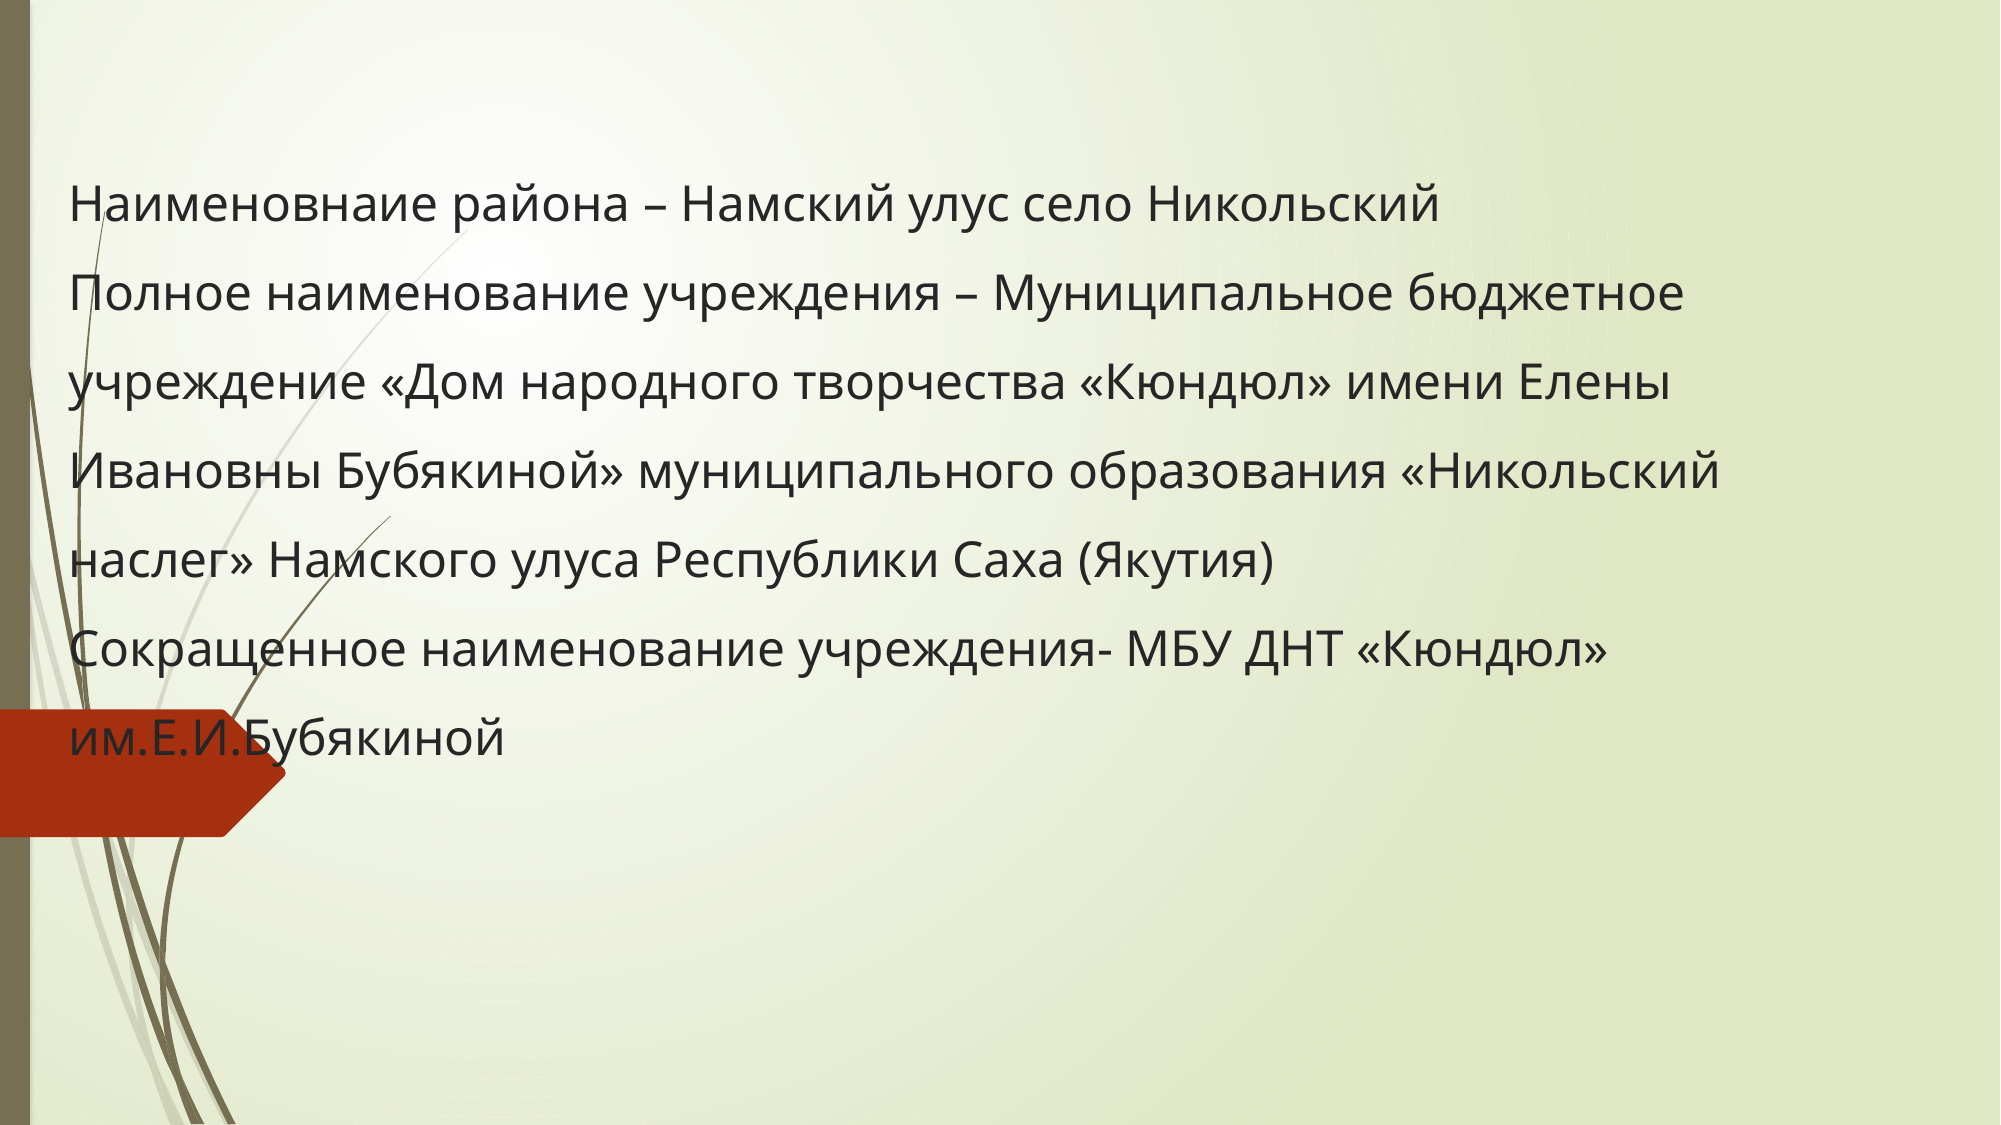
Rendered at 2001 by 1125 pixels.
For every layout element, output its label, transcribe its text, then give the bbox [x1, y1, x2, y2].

title Наименовнаие района – Намский улус село Никольский Полное наименование учреждения – Муниципальное бюджетное учреждение «Дом народного творчества «Кюндюл» имени Елены Ивановны Бубякиной» муниципального образования «Никольский наслег» Намского улуса Республики Саха (Якутия) Сокращенное наименование учреждения- МБУ ДНТ «Кюндюл» им.Е.И.Бубякиной [53, 130, 1913, 833]
